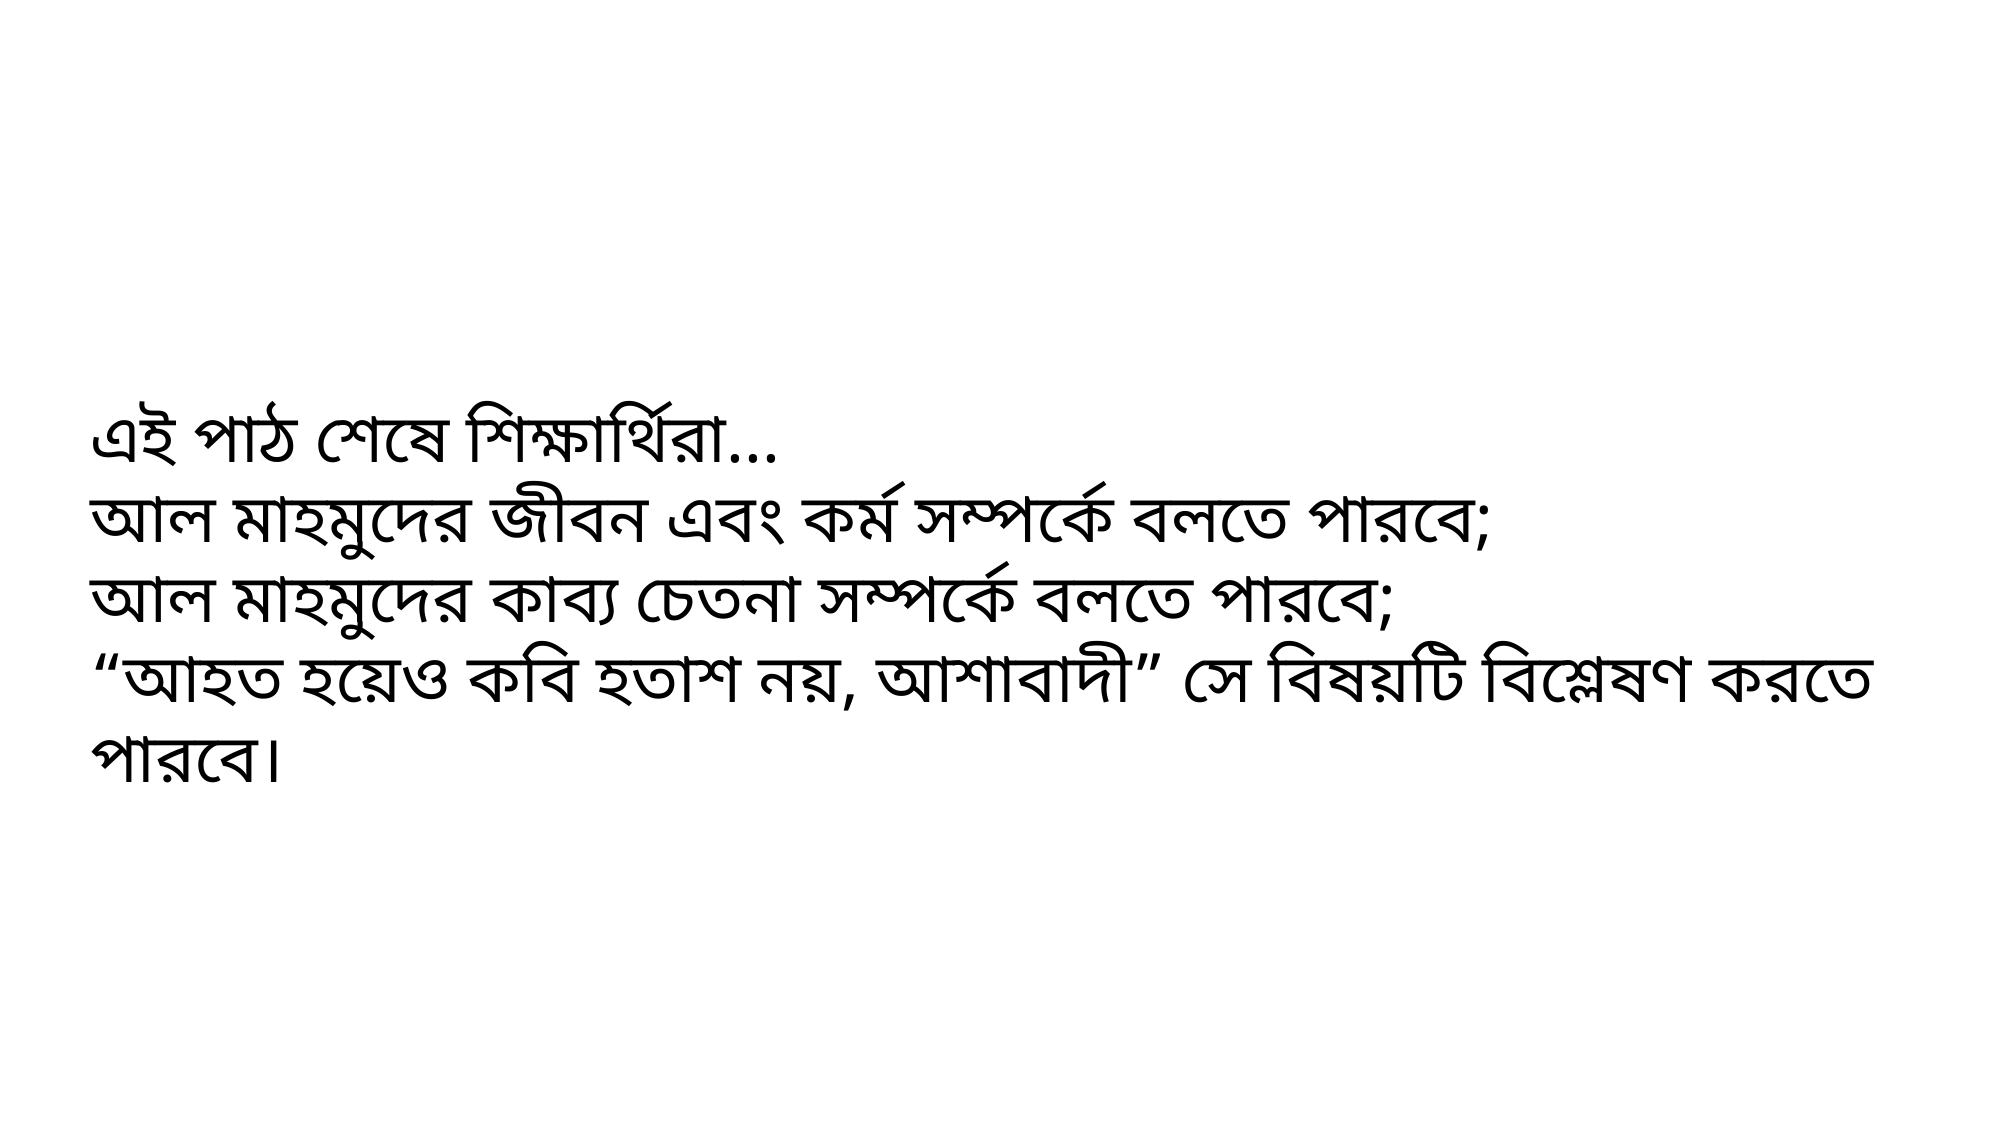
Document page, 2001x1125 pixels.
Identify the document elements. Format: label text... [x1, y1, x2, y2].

text_box এই পাঠ শেষে শিক্ষার্থিরা... আল মাহমুদের জীবন এবং কর্ম সম্পর্কে বলতে পারবে; আল মাহমুদের কাব্য চেতনা সম্পর্কে বলতে পারবে; “আহত হয়েও কবি হতাশ নয়, আশাবাদী” সে বিষয়টি বিশ্লেষণ করতে পারবে। [75, 388, 2000, 964]
